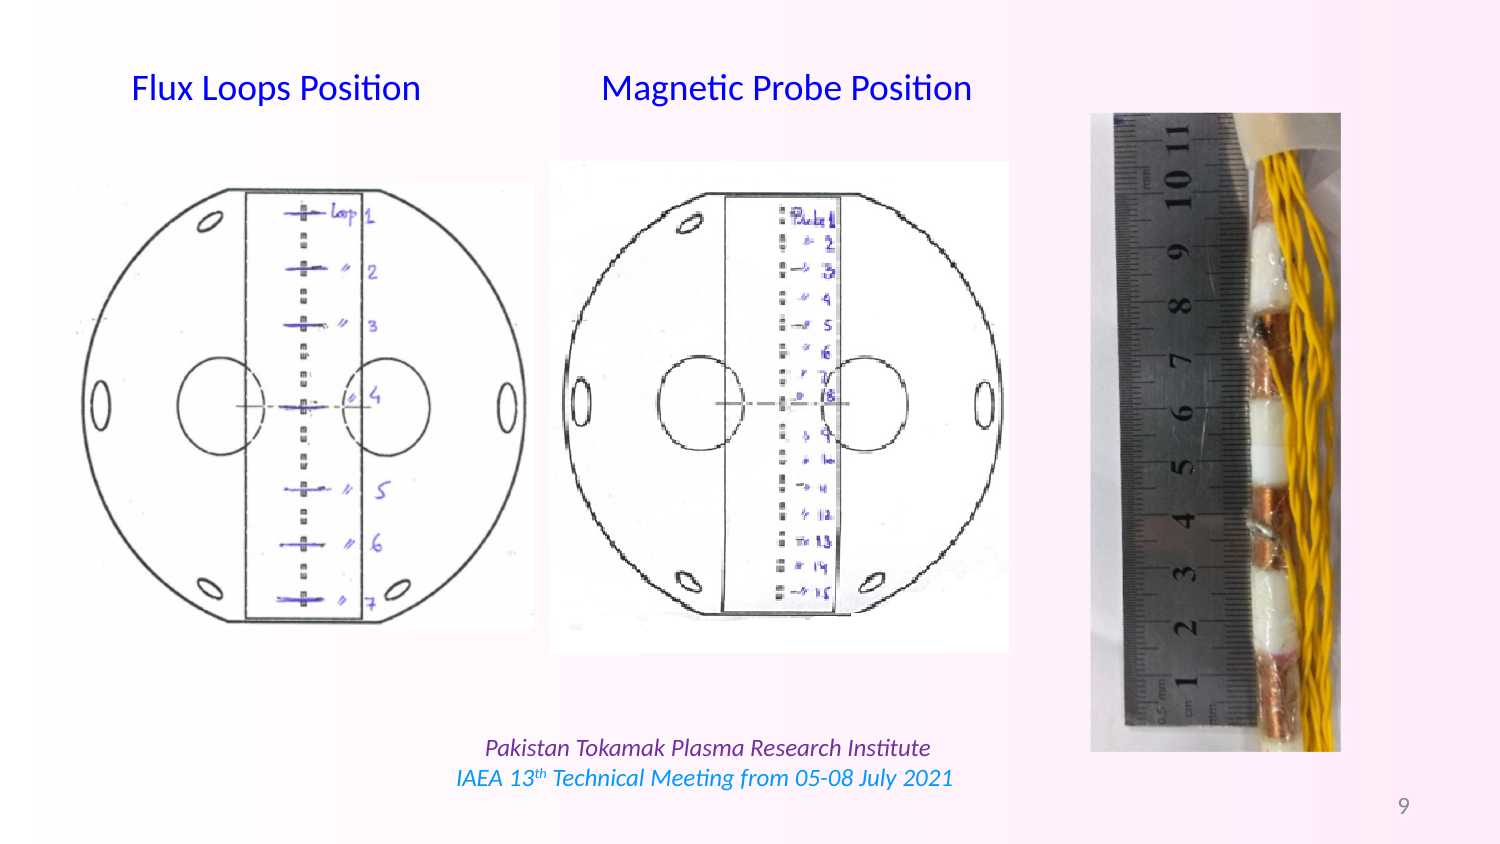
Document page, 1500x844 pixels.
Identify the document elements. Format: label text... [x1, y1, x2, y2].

text_box Magnetic Probe Position [586, 55, 1009, 115]
picture [549, 113, 1500, 751]
text_box Pakistan Tokamak Plasma Research Institute IAEA 13th Technical Meeting from 05-08 July 2021 [441, 723, 976, 799]
slide_number 9 [1074, 782, 1425, 827]
text_box Flux Loops Position [116, 55, 492, 115]
picture [76, 177, 534, 637]
